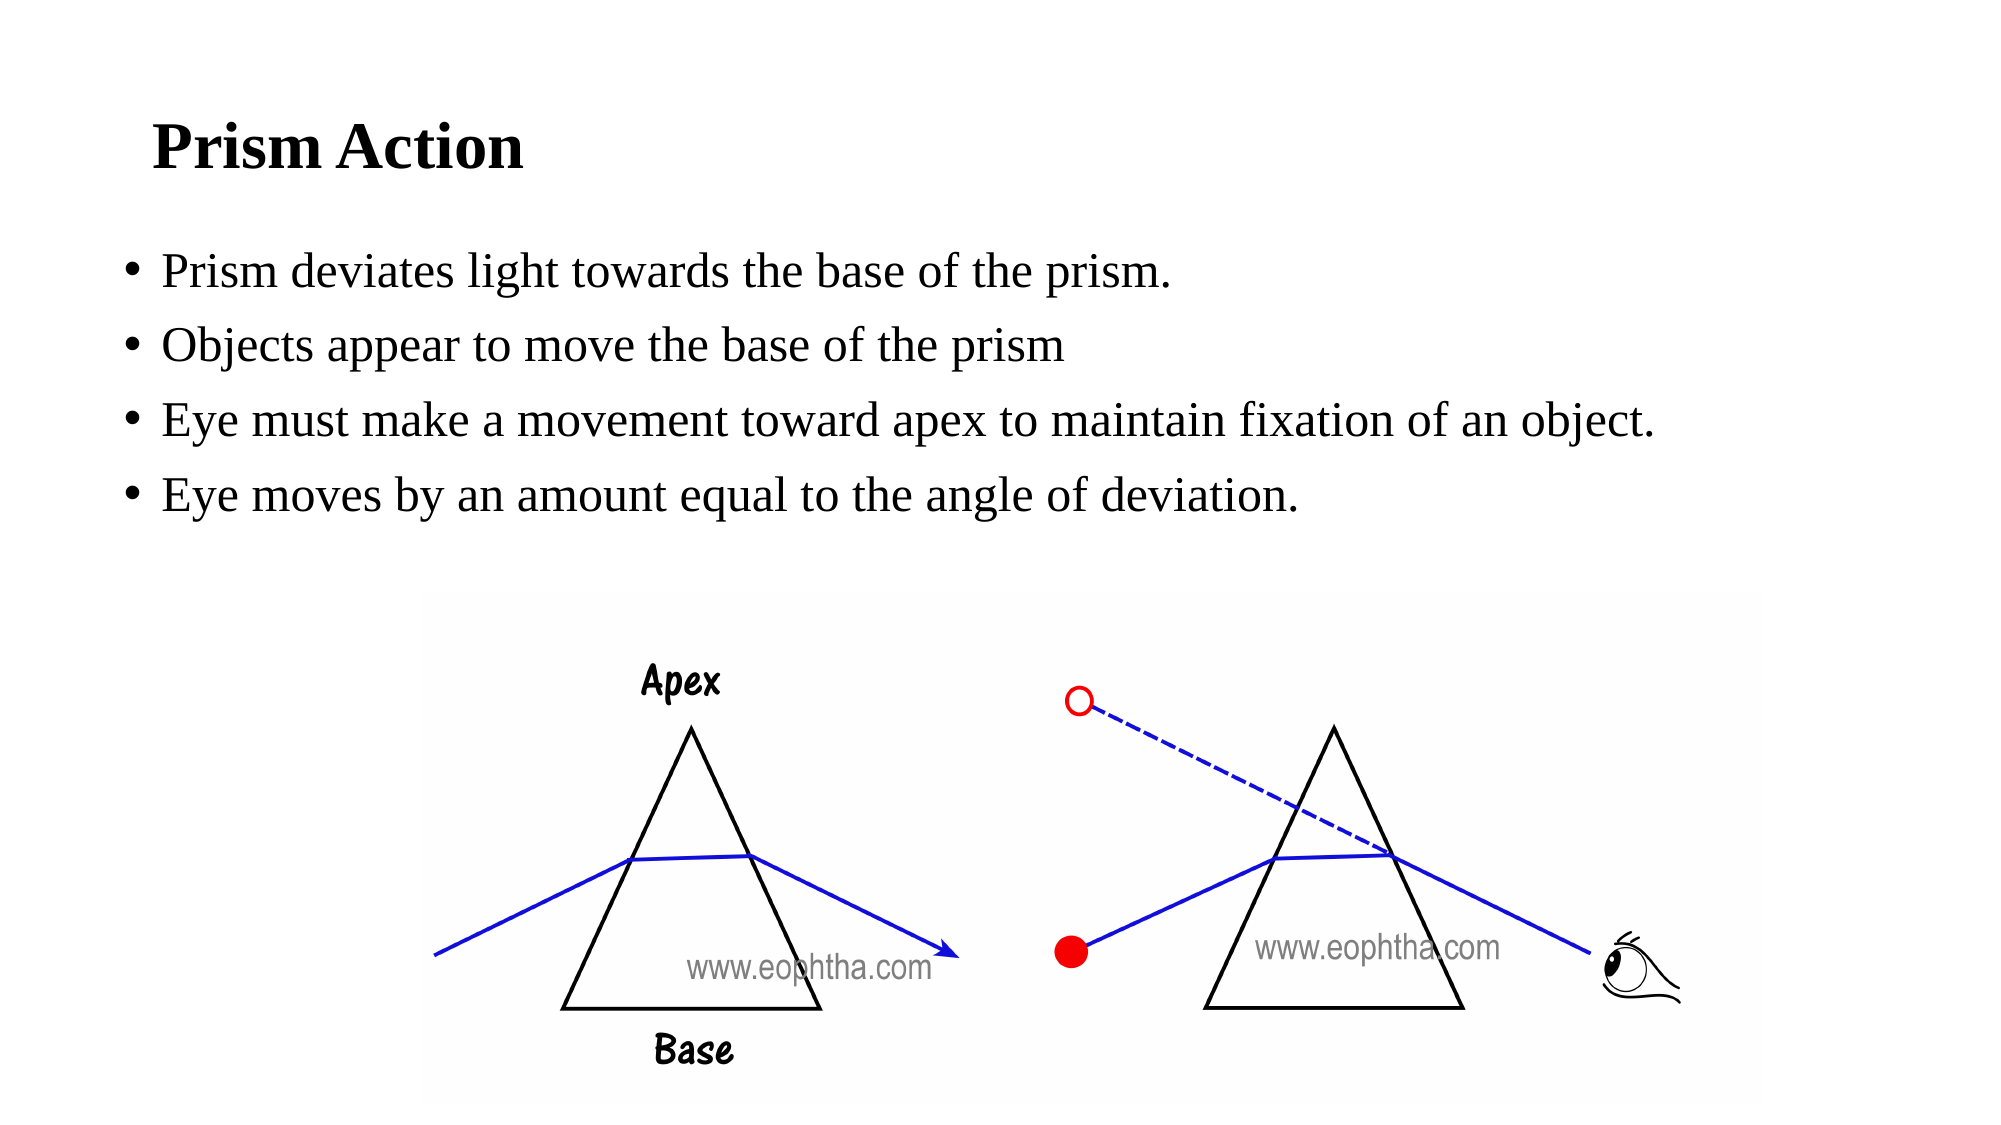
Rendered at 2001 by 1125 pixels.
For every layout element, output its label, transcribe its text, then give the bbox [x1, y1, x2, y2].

title Prism Action [137, 38, 1863, 256]
list Prism deviates light towards the base of the prism. Objects appear to move the base of the prism Eye must make a movement toward apex to maintain fixation of an object. Eye moves by an amount equal to the angle of deviation. [108, 236, 1834, 951]
picture [421, 593, 1762, 1104]
